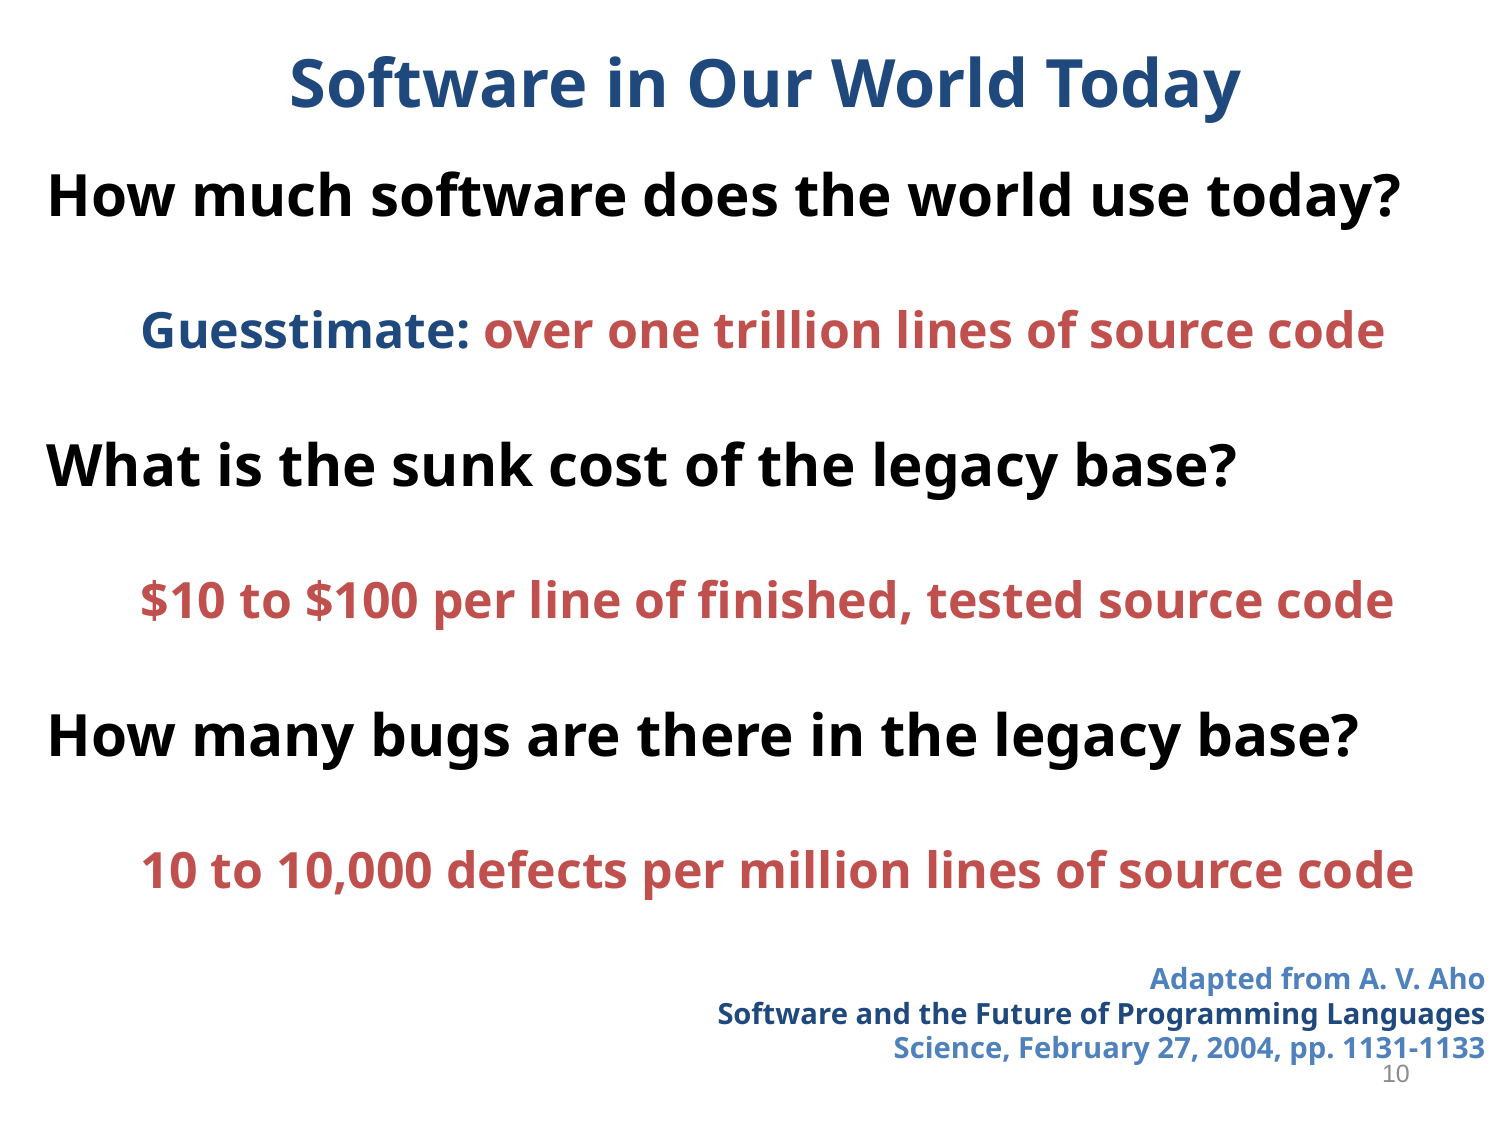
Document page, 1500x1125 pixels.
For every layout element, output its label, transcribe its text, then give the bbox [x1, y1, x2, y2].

text_box Adapted from A. V. Aho Software and the Future of Programming Languages Science, February 27, 2004, pp. 1131-1133 [552, 952, 1500, 1073]
title Software in Our World Today [31, 11, 1500, 150]
slide_number 10 [1074, 1042, 1425, 1103]
list How much software does the world use today? Guesstimate: over one trillion lines of source code What is the sunk cost of the legacy base? $10 to $100 per line of finished, tested source code How many bugs are there in the legacy base? 10 to 10,000 defects per million lines of source code [31, 150, 1500, 1043]
